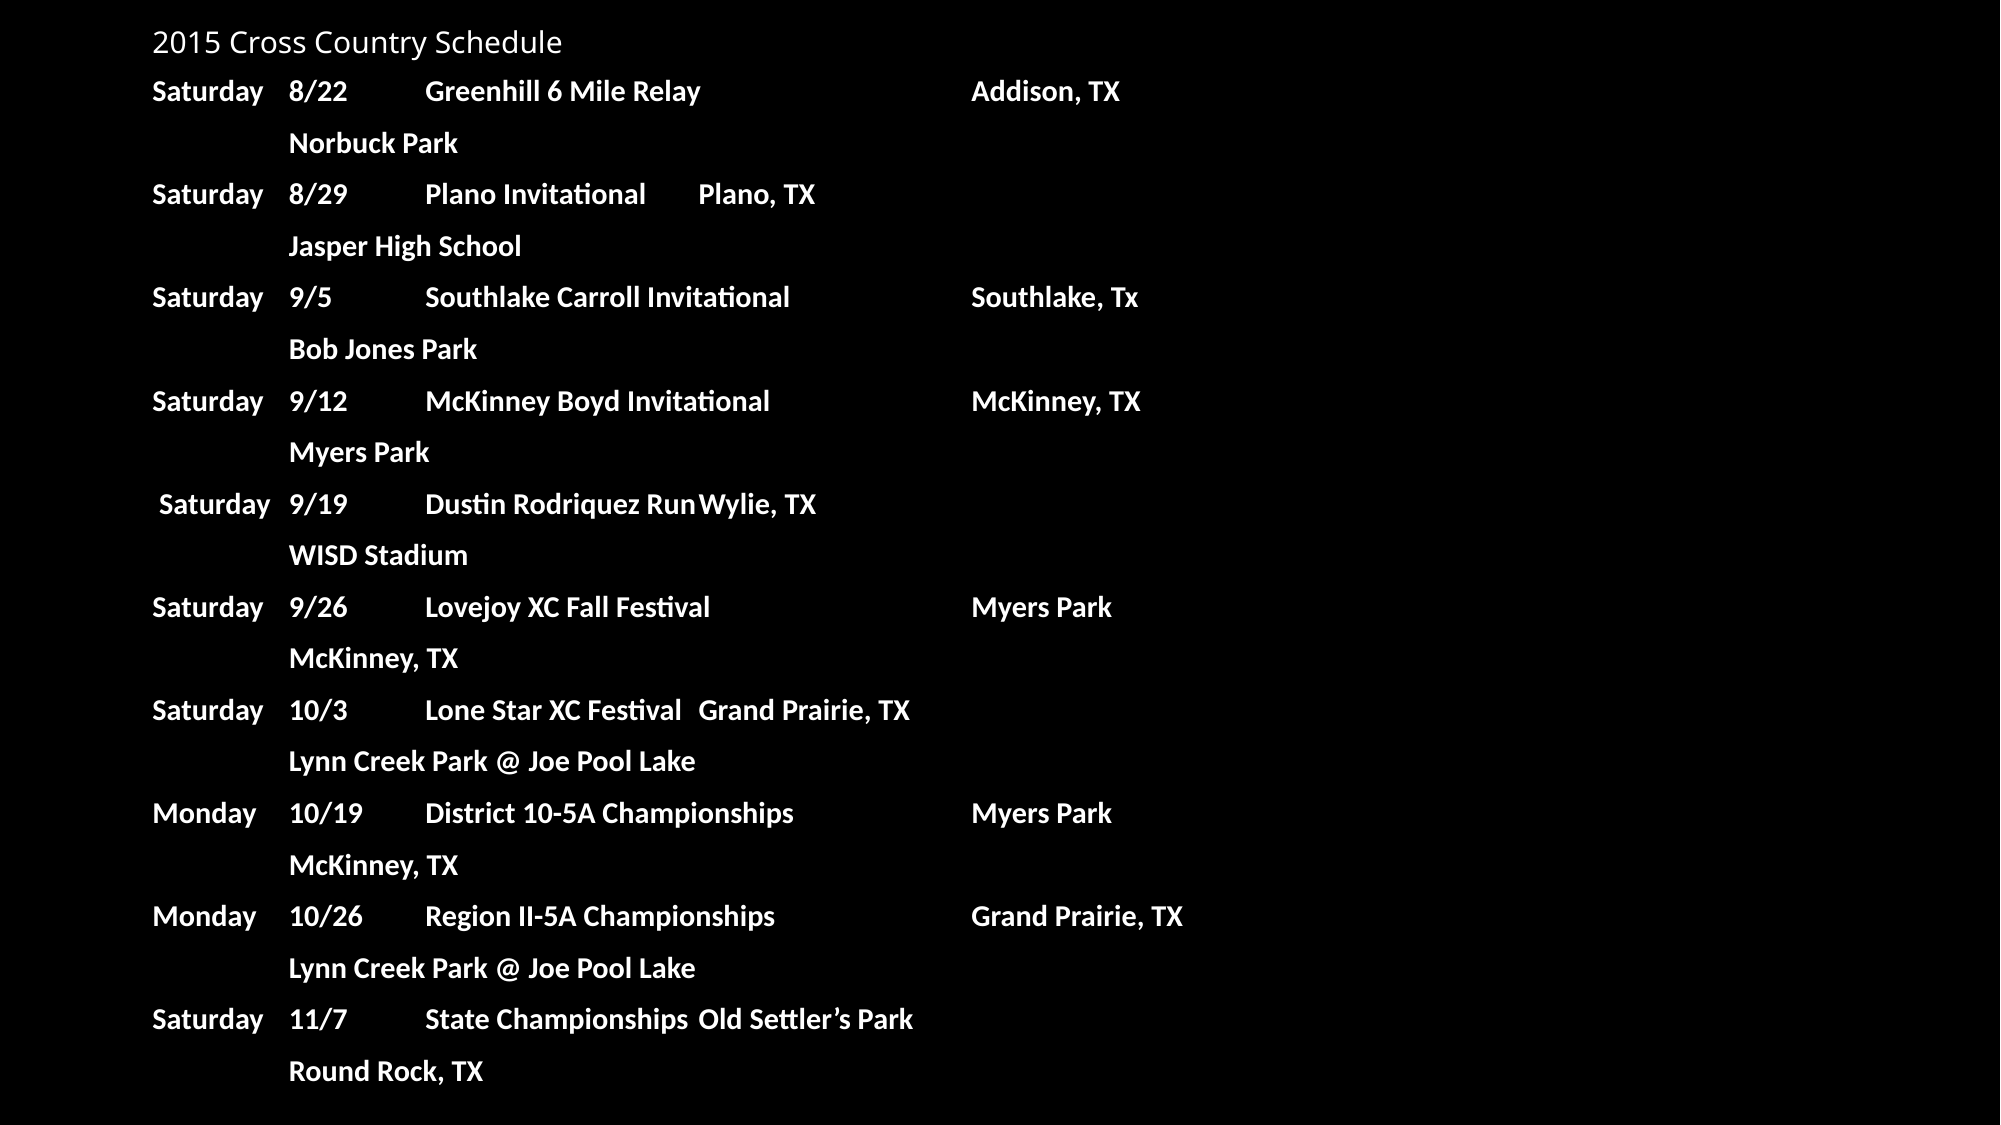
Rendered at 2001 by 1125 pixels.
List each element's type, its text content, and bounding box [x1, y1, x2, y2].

title 2015 Cross Country Schedule [137, 20, 1863, 68]
list Saturday 8/22 Greenhill 6 Mile Relay Addison, TX Norbuck Park Saturday 8/29 Plano Invitational Plano, TX Jasper High School Saturday 9/5 Southlake Carroll Invitational Southlake, Tx Bob Jones Park Saturday 9/12 McKinney Boyd Invitational McKinney, TX Myers Park Saturday 9/19 Dustin Rodriquez Run Wylie, TX WISD Stadium Saturday 9/26 Lovejoy XC Fall Festival Myers Park McKinney, TX Saturday 10/3 Lone Star XC Festival Grand Prairie, TX Lynn Creek Park @ Joe Pool Lake Monday 10/19 District 10-5A Championships Myers Park McKinney, TX Monday 10/26 Region II-5A Championships Grand Prairie, TX Lynn Creek Park @ Joe Pool Lake Saturday 11/7 State Championships Old Settler’s Park Round Rock, TX [137, 68, 1950, 1105]
